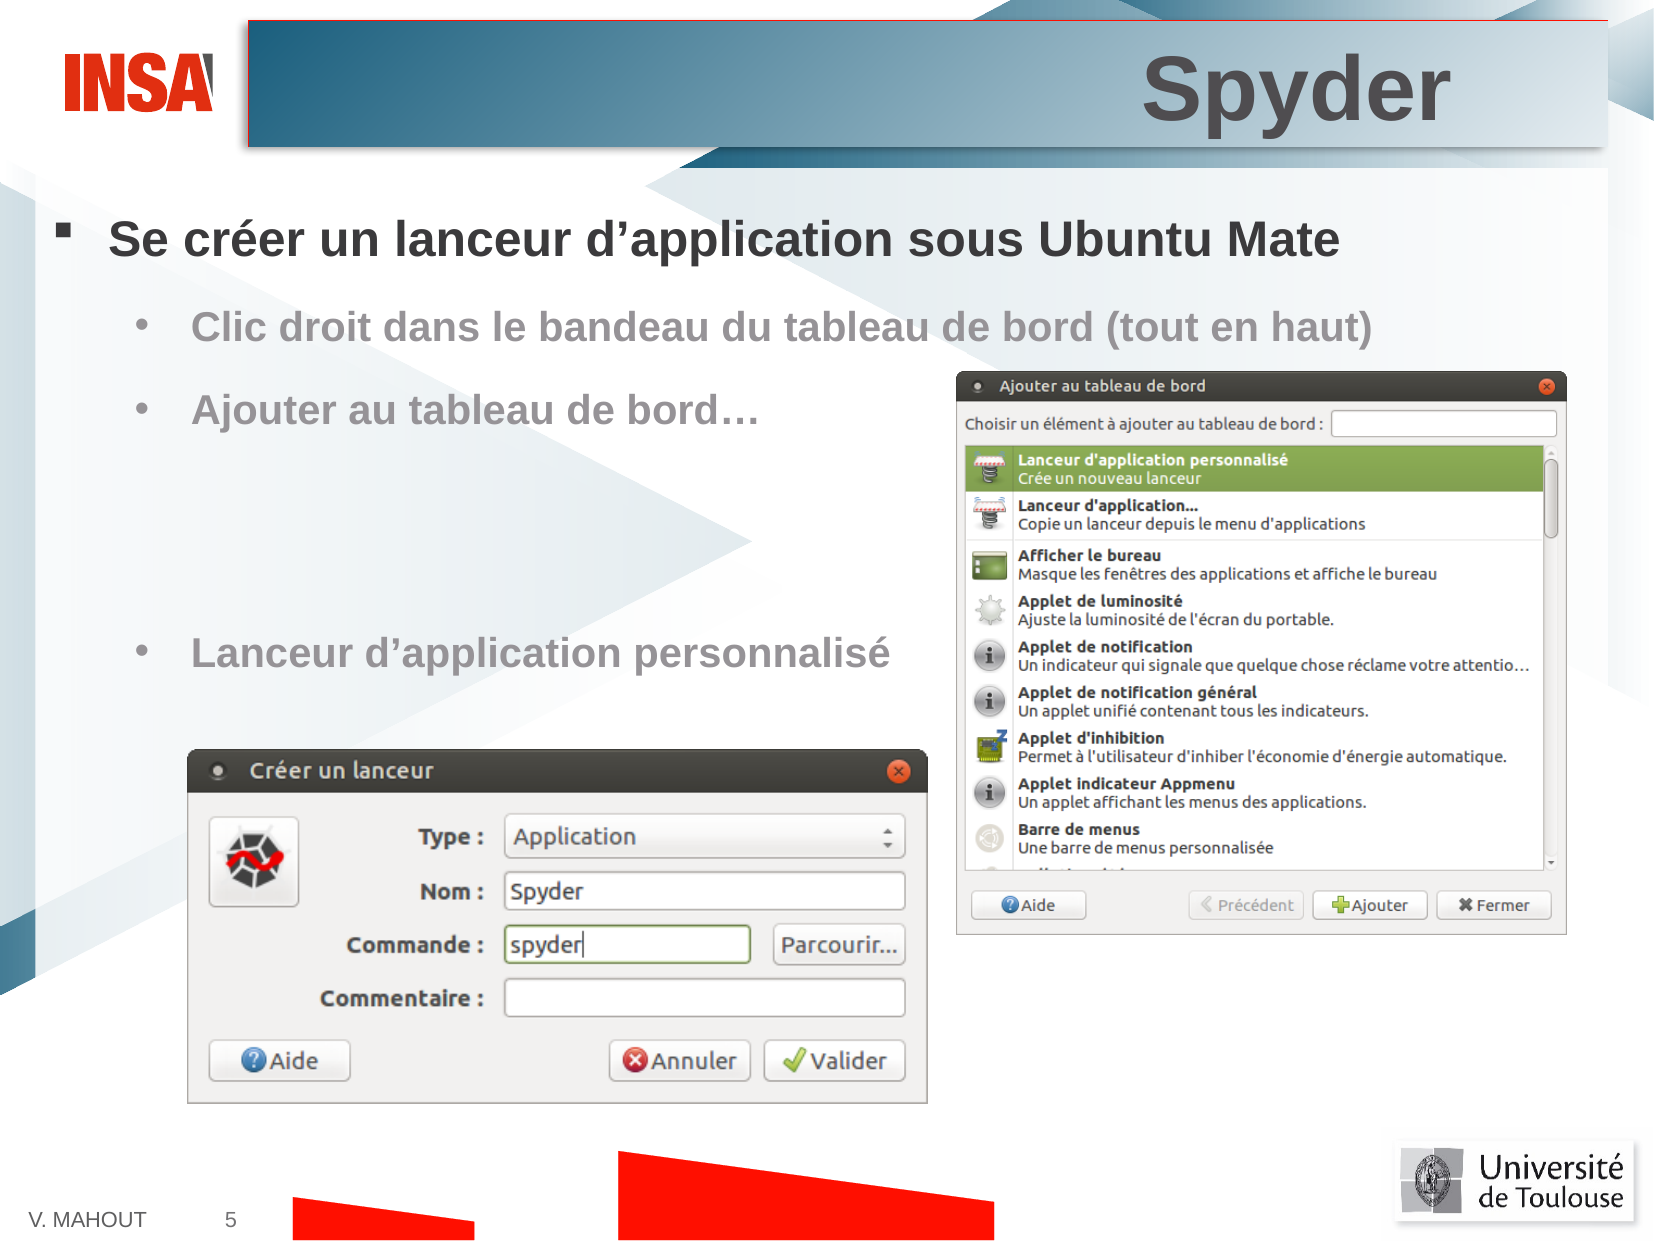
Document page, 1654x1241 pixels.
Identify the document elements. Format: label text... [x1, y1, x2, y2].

picture [1381, 1127, 1653, 1241]
picture [956, 371, 1567, 936]
list Spyder [248, 20, 1608, 147]
picture [187, 749, 929, 1104]
list Se créer un lanceur d’application sous Ubuntu Mate Clic droit dans le bandeau du tableau de bord (tout en haut) Ajouter au tableau de bord… Lanceur d’application personnalisé [35, 168, 1608, 1122]
